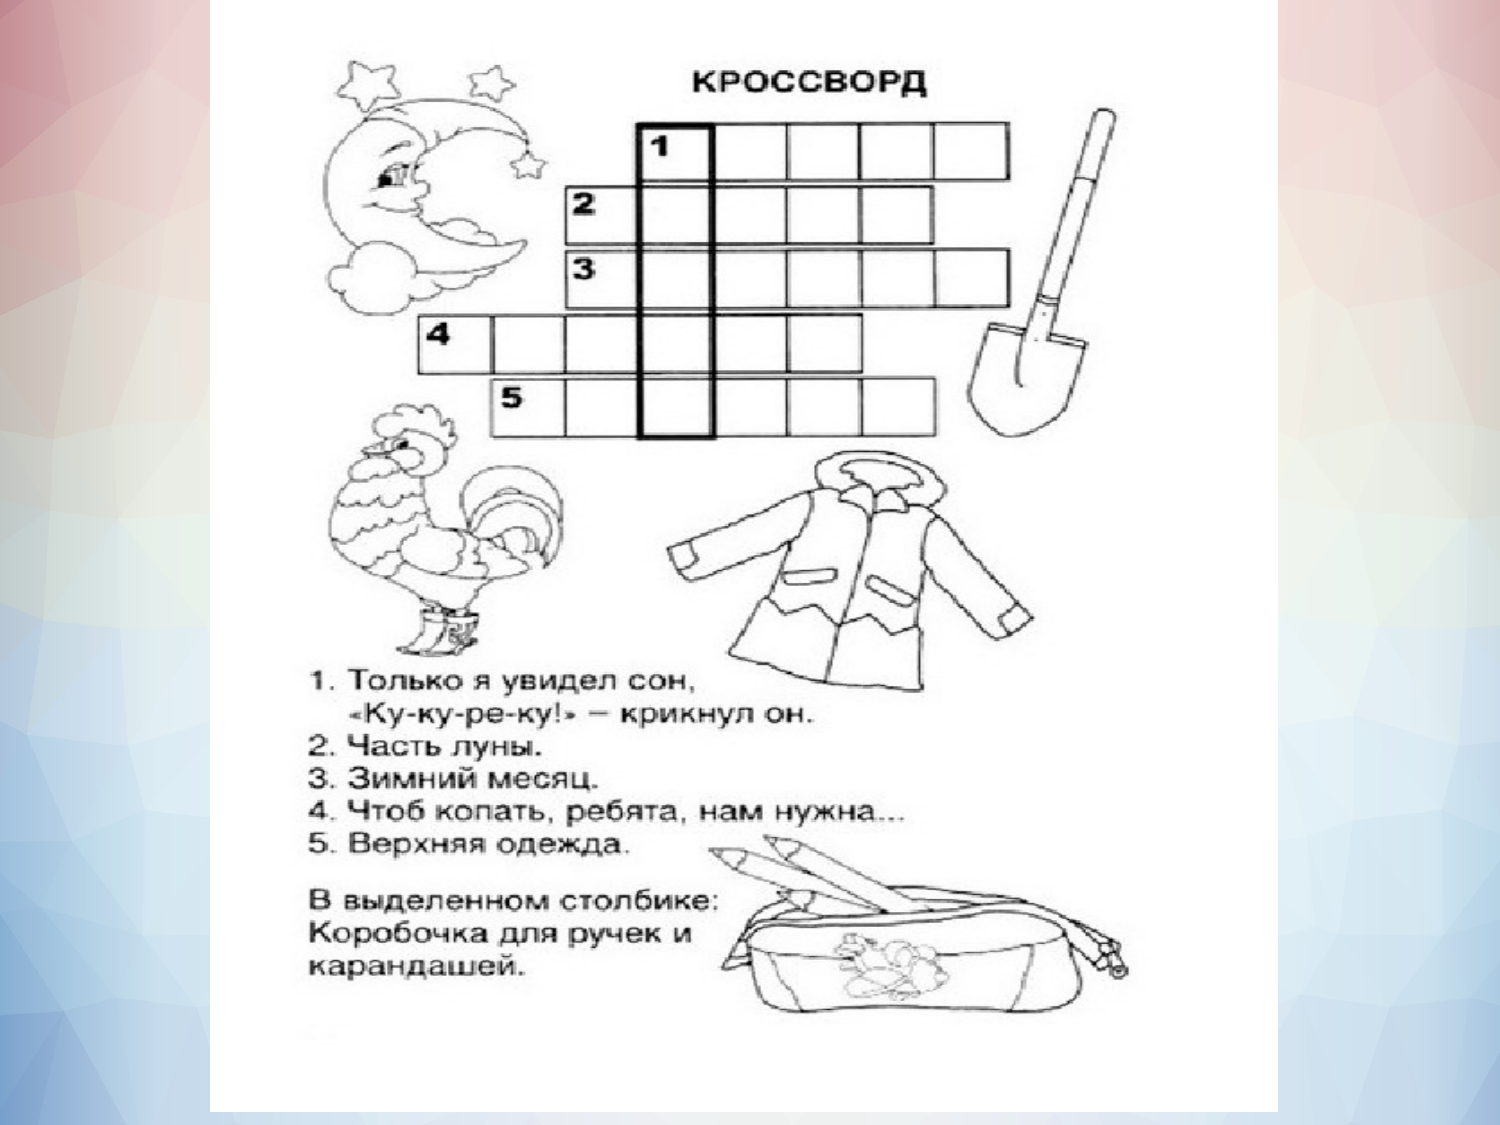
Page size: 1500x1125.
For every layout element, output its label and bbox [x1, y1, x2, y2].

picture [0, 0, 1500, 1125]
list [210, 0, 1278, 1112]
